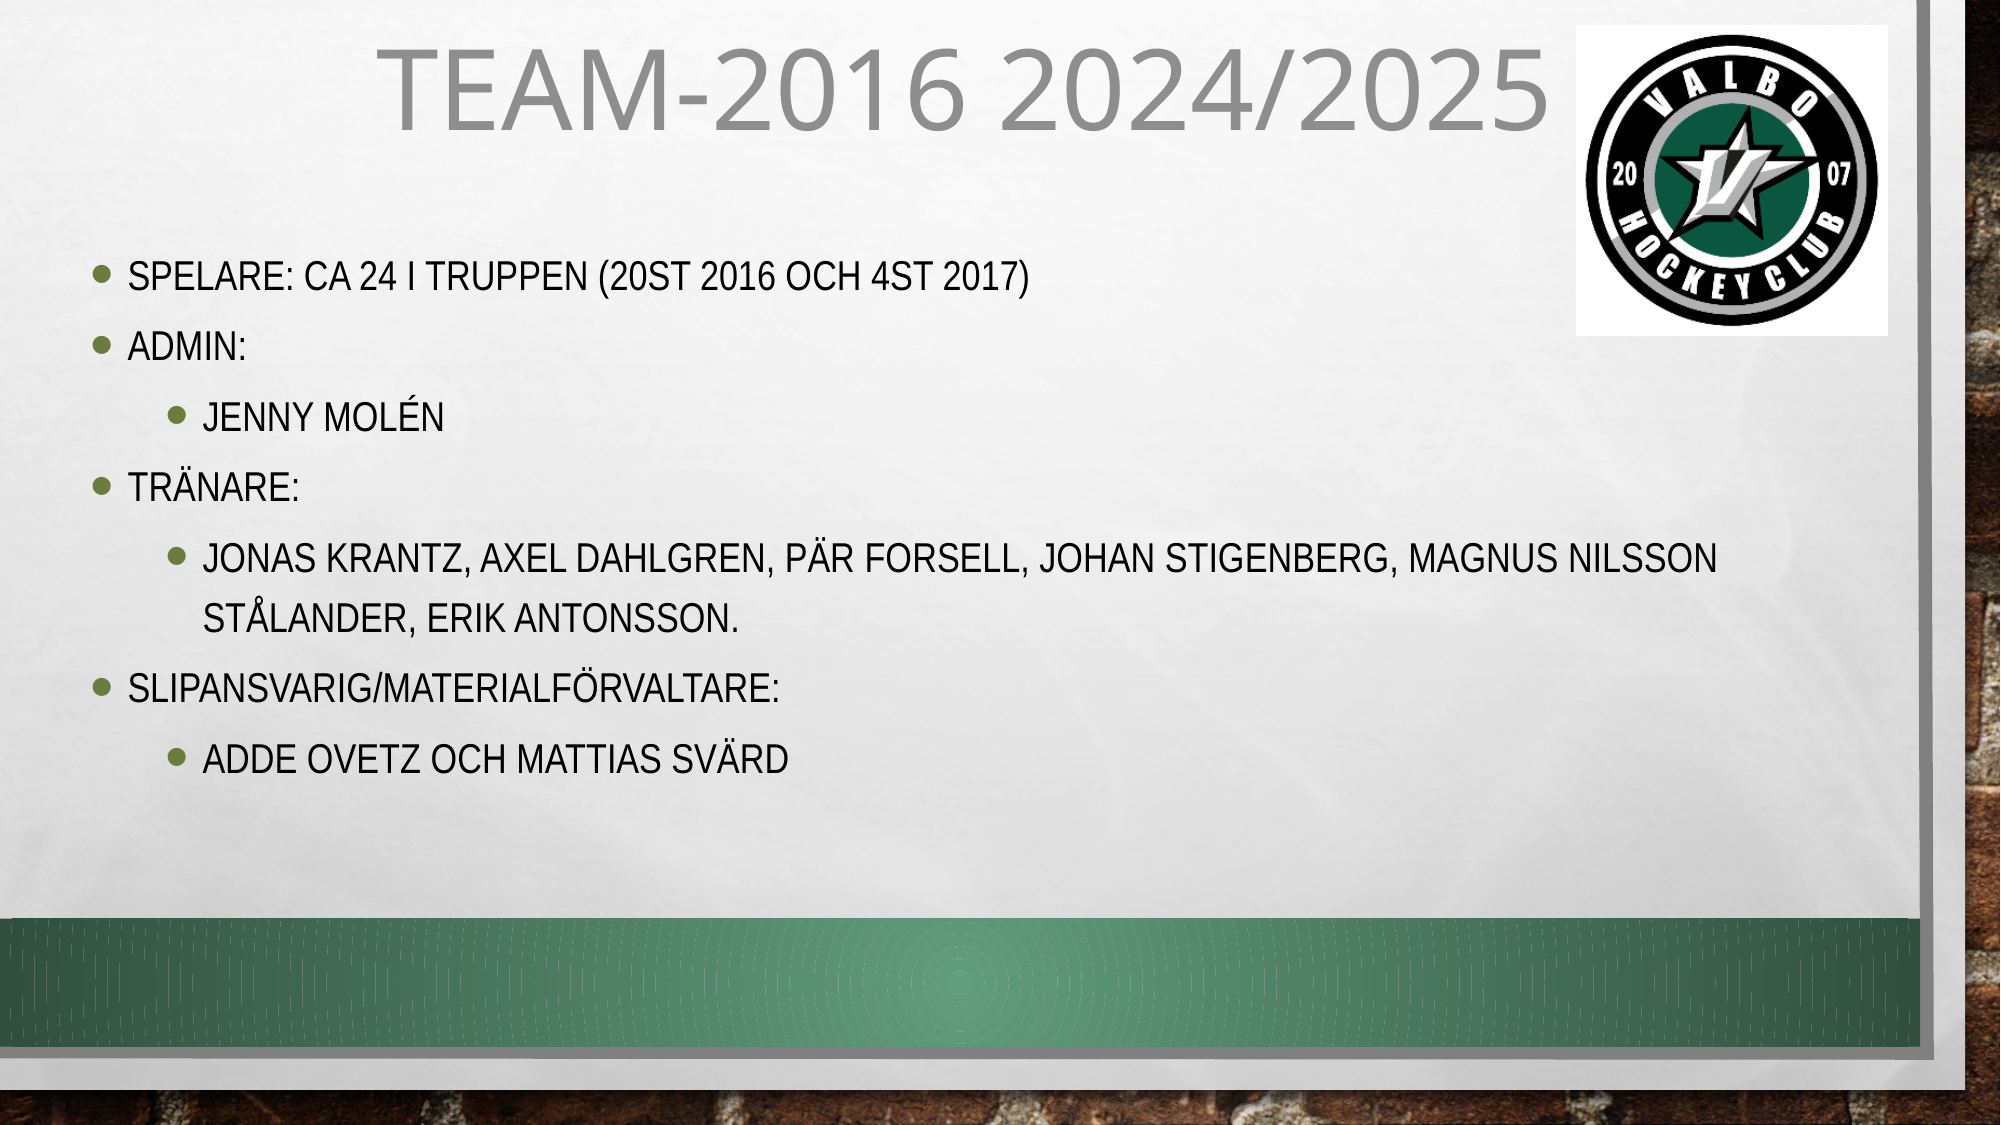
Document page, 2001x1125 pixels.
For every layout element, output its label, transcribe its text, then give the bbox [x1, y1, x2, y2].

list Spelare: ca 24 i truppen (20st 2016 och 4st 2017) admin: jenny Molén Tränare: Jonas Krantz, Axel Dahlgren, Pär Forsell, johan stigenberg, magnus nilsson stålander, Erik Antonsson. Slipansvarig/Materialförvaltare: Adde ovetz och Mattias Svärd [0, 138, 1818, 882]
picture [1576, 25, 1888, 337]
title Team-2016 2024/2025 [112, 0, 1818, 138]
picture [0, 0, 2000, 1125]
